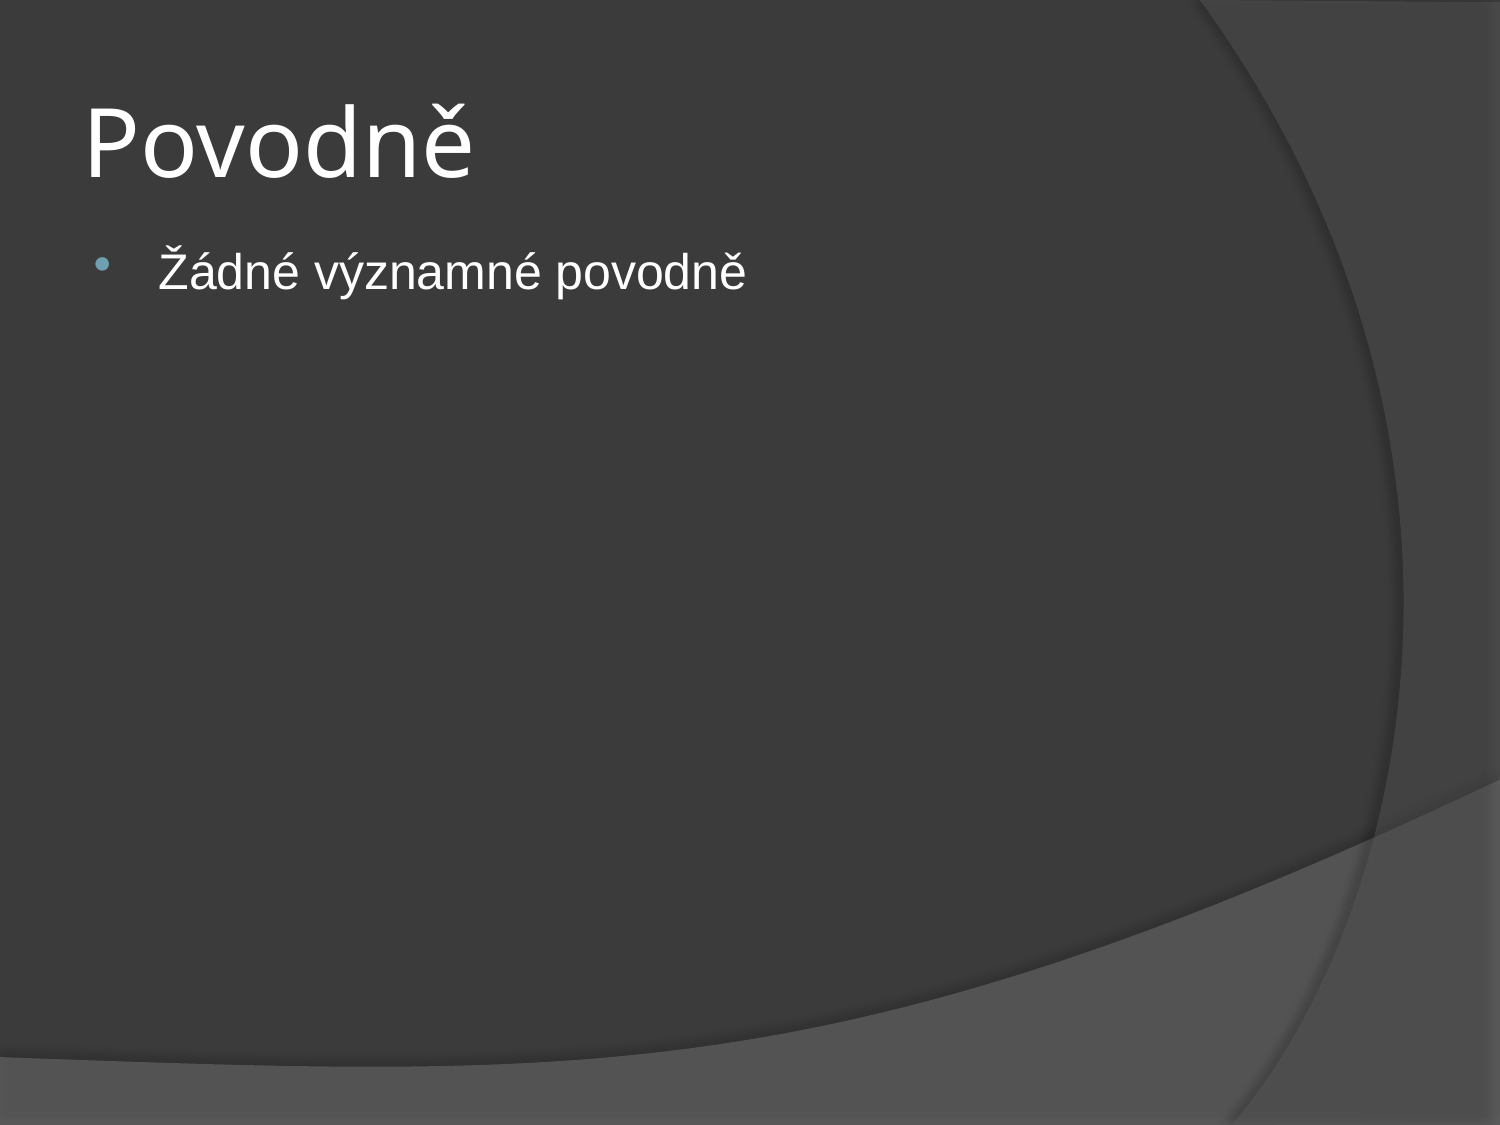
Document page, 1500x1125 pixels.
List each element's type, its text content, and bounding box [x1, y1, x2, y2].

title Povodně [75, 45, 1300, 231]
list Žádné významné povodně [75, 231, 1300, 1005]
